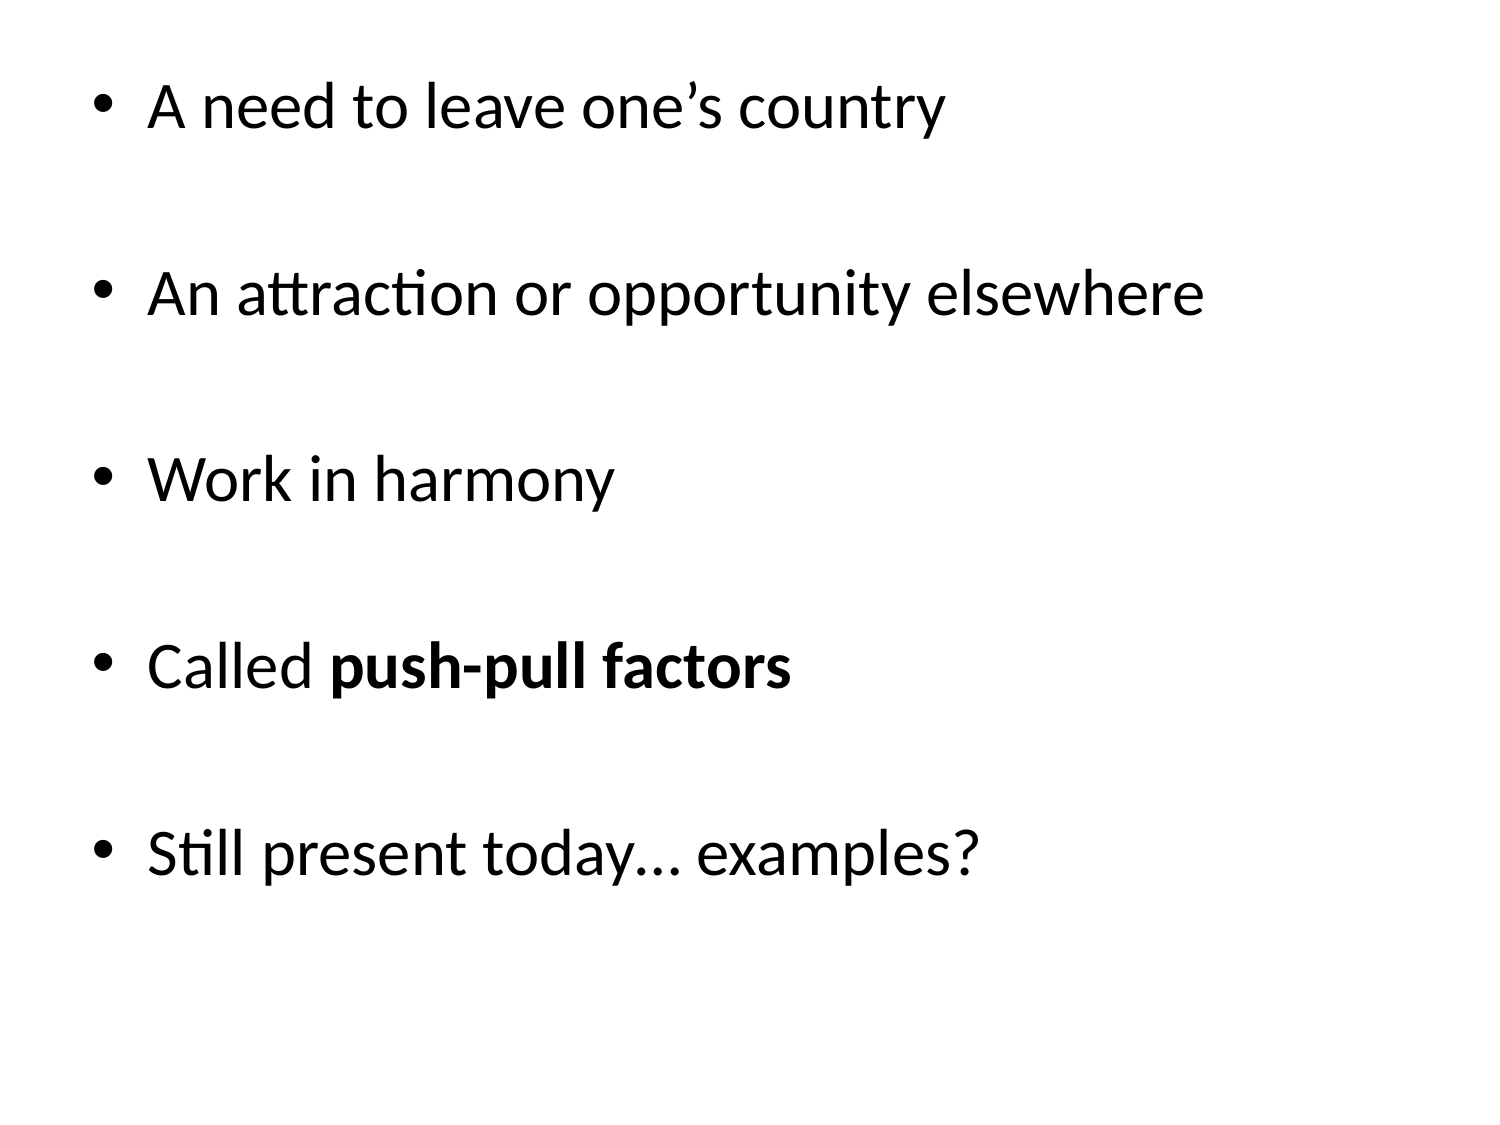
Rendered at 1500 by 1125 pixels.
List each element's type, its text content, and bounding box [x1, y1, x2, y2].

list A need to leave one’s country An attraction or opportunity elsewhere Work in harmony Called push-pull factors Still present today… examples? [76, 54, 1427, 1059]
